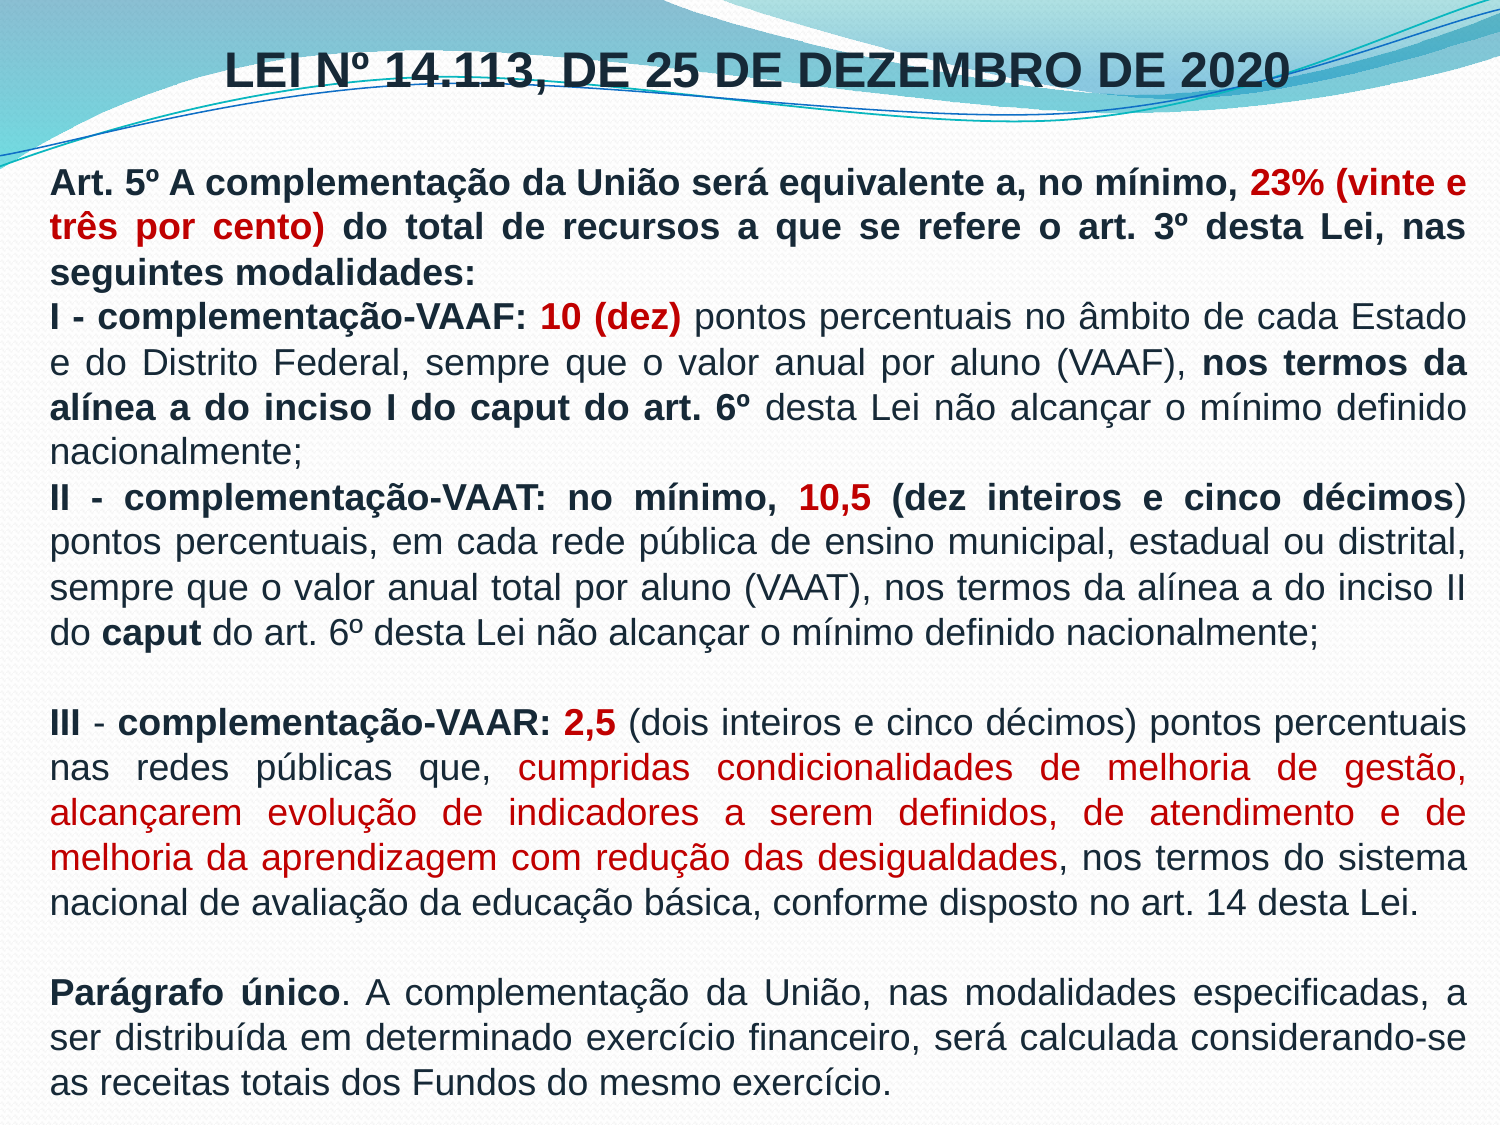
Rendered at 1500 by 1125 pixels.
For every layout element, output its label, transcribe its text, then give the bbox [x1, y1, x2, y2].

text_box LEI Nº 14.113, DE 25 DE DEZEMBRO DE 2020 Art. 5º A complementação da União será equivalente a, no mínimo, 23% (vinte e três por cento) do total de recursos a que se refere o art. 3º desta Lei, nas seguintes modalidades: I - complementação-VAAF: 10 (dez) pontos percentuais no âmbito de cada Estado e do Distrito Federal, sempre que o valor anual por aluno (VAAF), nos termos da alínea a do inciso I do caput do art. 6º desta Lei não alcançar o mínimo definido nacionalmente; II - complementação-VAAT: no mínimo, 10,5 (dez inteiros e cinco décimos) pontos percentuais, em cada rede pública de ensino municipal, estadual ou distrital, sempre que o valor anual total por aluno (VAAT), nos termos da alínea a do inciso II do caput do art. 6º desta Lei não alcançar o mínimo definido nacionalmente; III - complementação-VAAR: 2,5 (dois inteiros e cinco décimos) pontos percentuais nas redes públicas que, cumpridas condicionalidades de melhoria de gestão, alcançarem evolução de indicadores a serem definidos, de atendimento e de melhoria da aprendizagem com redução das desigualdades, nos termos do sistema nacional de avaliação da educação básica, conforme disposto no art. 14 desta Lei. Parágrafo único. A complementação da União, nas modalidades especificadas, a ser distribuída em determinado exercício financeiro, será calculada considerando-se as receitas totais dos Fundos do mesmo exercício. [34, 30, 1482, 1110]
